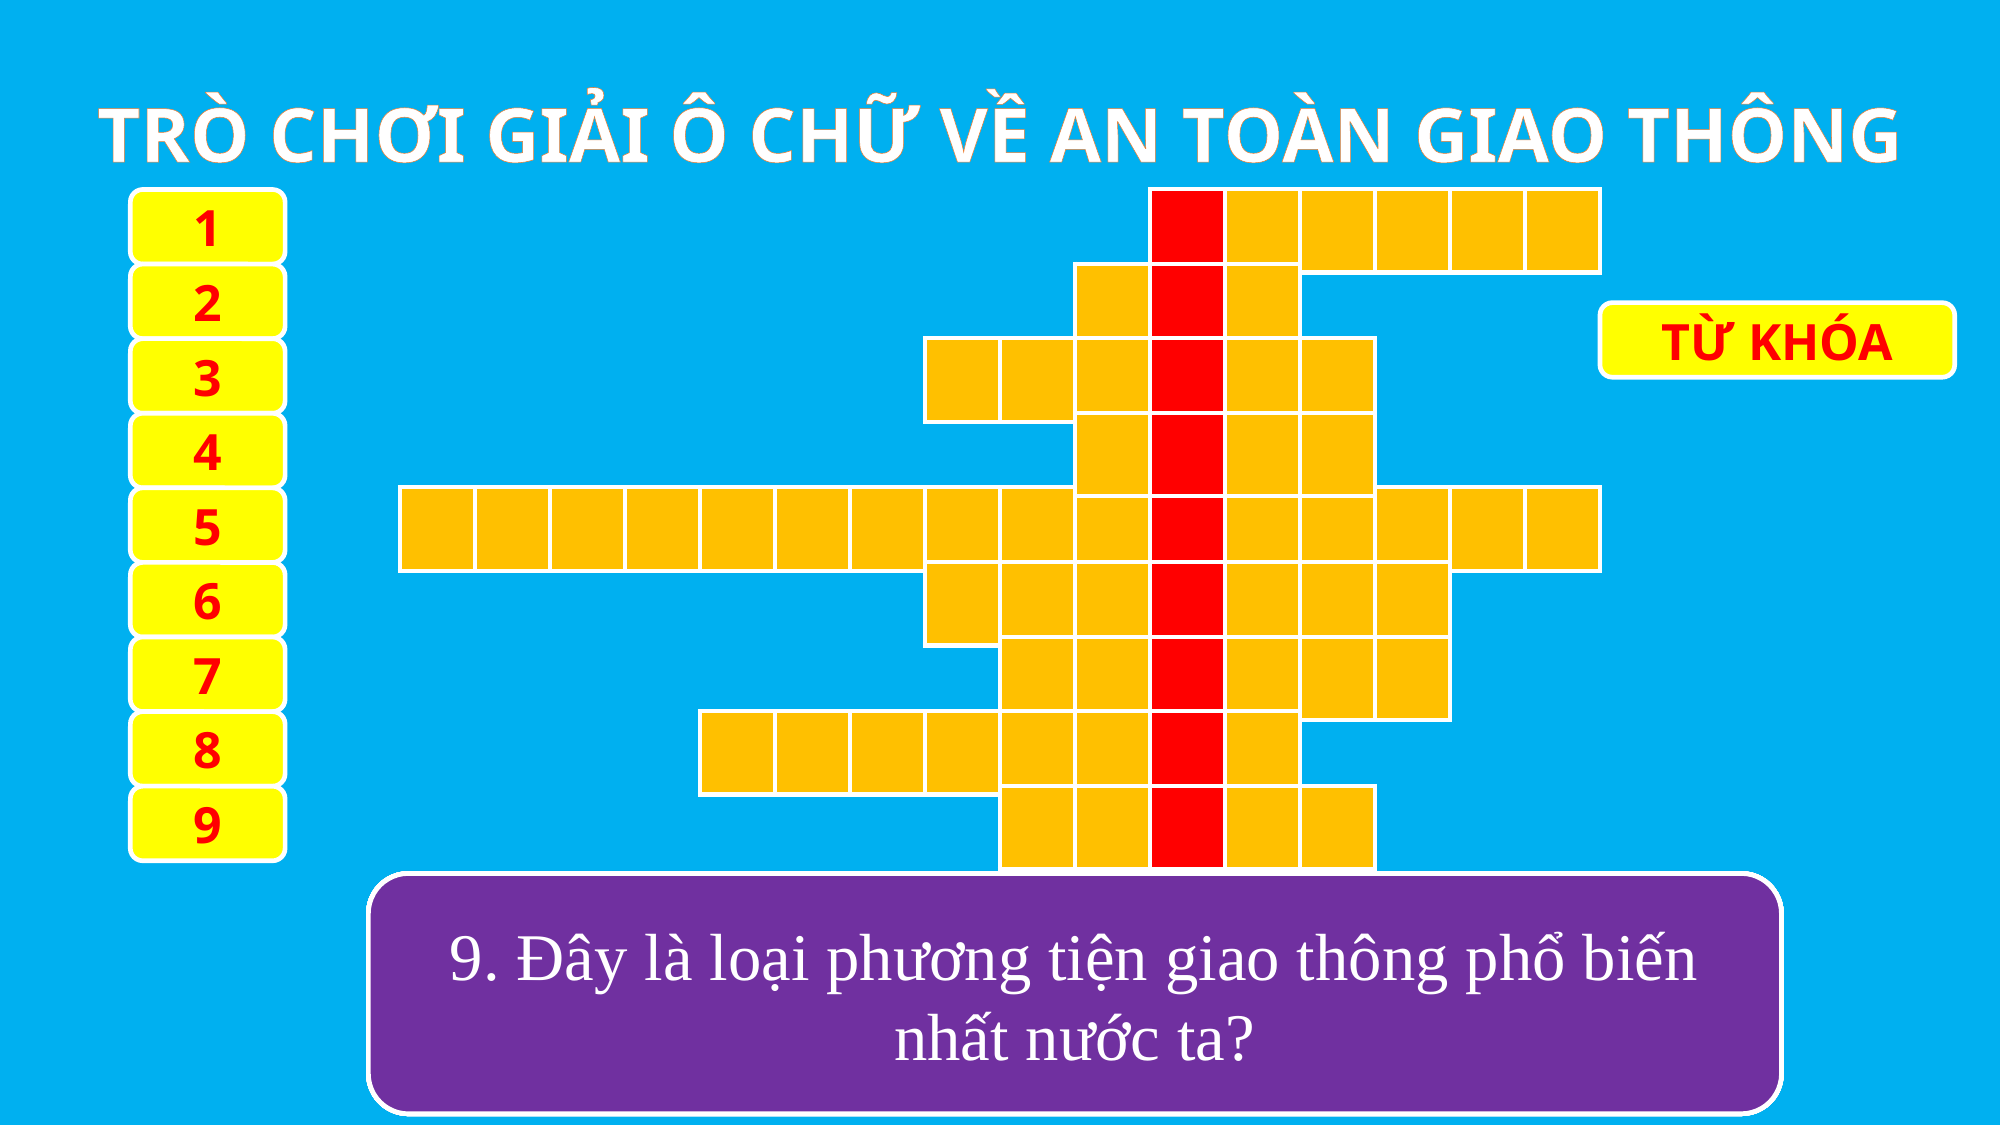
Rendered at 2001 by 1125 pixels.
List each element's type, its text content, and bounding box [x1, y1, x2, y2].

table_header [477, 489, 548, 569]
table_header [1077, 713, 1148, 784]
table_header [1077, 639, 1148, 709]
table_header [1377, 564, 1448, 635]
table_header [702, 713, 773, 792]
text_box 9. Đây là loại phương tiện giao thông phổ biến nhất nước ta? [367, 872, 1783, 1115]
table_header [1152, 191, 1223, 262]
table_header [627, 489, 698, 569]
table_header [1002, 564, 1073, 635]
table_header [1077, 340, 1148, 411]
table_header [1152, 340, 1223, 411]
table_header [927, 564, 998, 643]
table_header [702, 489, 773, 569]
table_header [1227, 639, 1298, 709]
table_header [1227, 498, 1298, 560]
table_header [1527, 489, 1598, 569]
table_header [1377, 191, 1448, 270]
table_header [1302, 564, 1373, 635]
table_header [1227, 788, 1298, 867]
table_header [1002, 340, 1073, 420]
table_header [1302, 415, 1373, 494]
table_header [1002, 489, 1073, 560]
table_header [1302, 788, 1373, 867]
table_header [852, 713, 923, 792]
table_header [1077, 415, 1148, 494]
table_header [1227, 415, 1298, 494]
table_header [1227, 713, 1298, 784]
table_header [1077, 498, 1148, 560]
table_header [1227, 340, 1298, 411]
table_header [1302, 639, 1373, 718]
table_header [1377, 489, 1448, 560]
text_box 3 [129, 337, 287, 413]
table_header [1152, 788, 1223, 867]
table_header [1527, 191, 1598, 270]
table_header [402, 489, 473, 569]
table_header [927, 489, 998, 560]
table_header [1227, 191, 1298, 262]
text_box TỪ KHÓA [1598, 301, 1956, 379]
table_header [1452, 191, 1523, 270]
table_header [1152, 415, 1223, 494]
text_box 7 [129, 635, 287, 711]
table_header [1077, 788, 1148, 867]
table_header [1152, 498, 1223, 560]
table_header [1152, 713, 1223, 784]
table_header [852, 489, 923, 569]
table_header [1002, 788, 1073, 867]
table_header [552, 489, 623, 569]
text_box 5 [129, 486, 287, 562]
table_header [1077, 564, 1148, 635]
table_header [777, 489, 848, 569]
text_box 8 [129, 710, 287, 786]
table_header [1377, 639, 1448, 718]
text_box 2 [129, 263, 287, 339]
table_header [1002, 713, 1073, 784]
table_header [1227, 266, 1298, 336]
table_header [1302, 191, 1373, 270]
table_header [1152, 639, 1223, 709]
table_header [1302, 498, 1373, 560]
table_header [1002, 639, 1073, 709]
table_header [1227, 564, 1298, 635]
table_header [1077, 266, 1148, 336]
table_header [1452, 489, 1523, 569]
text_box 1 [129, 188, 287, 264]
table_header [1152, 564, 1223, 635]
table_header [1302, 340, 1373, 411]
text_box 6 [129, 561, 287, 637]
table_header [777, 713, 848, 792]
text_box 4 [129, 412, 287, 488]
text_box 9 [129, 785, 287, 862]
table_header [927, 713, 998, 792]
table_header [927, 340, 998, 420]
text_box TRÒ CHƠI GIẢI Ô CHỮ VỀ AN TOÀN GIAO THÔNG [82, 79, 1919, 185]
table_header [1152, 266, 1223, 336]
